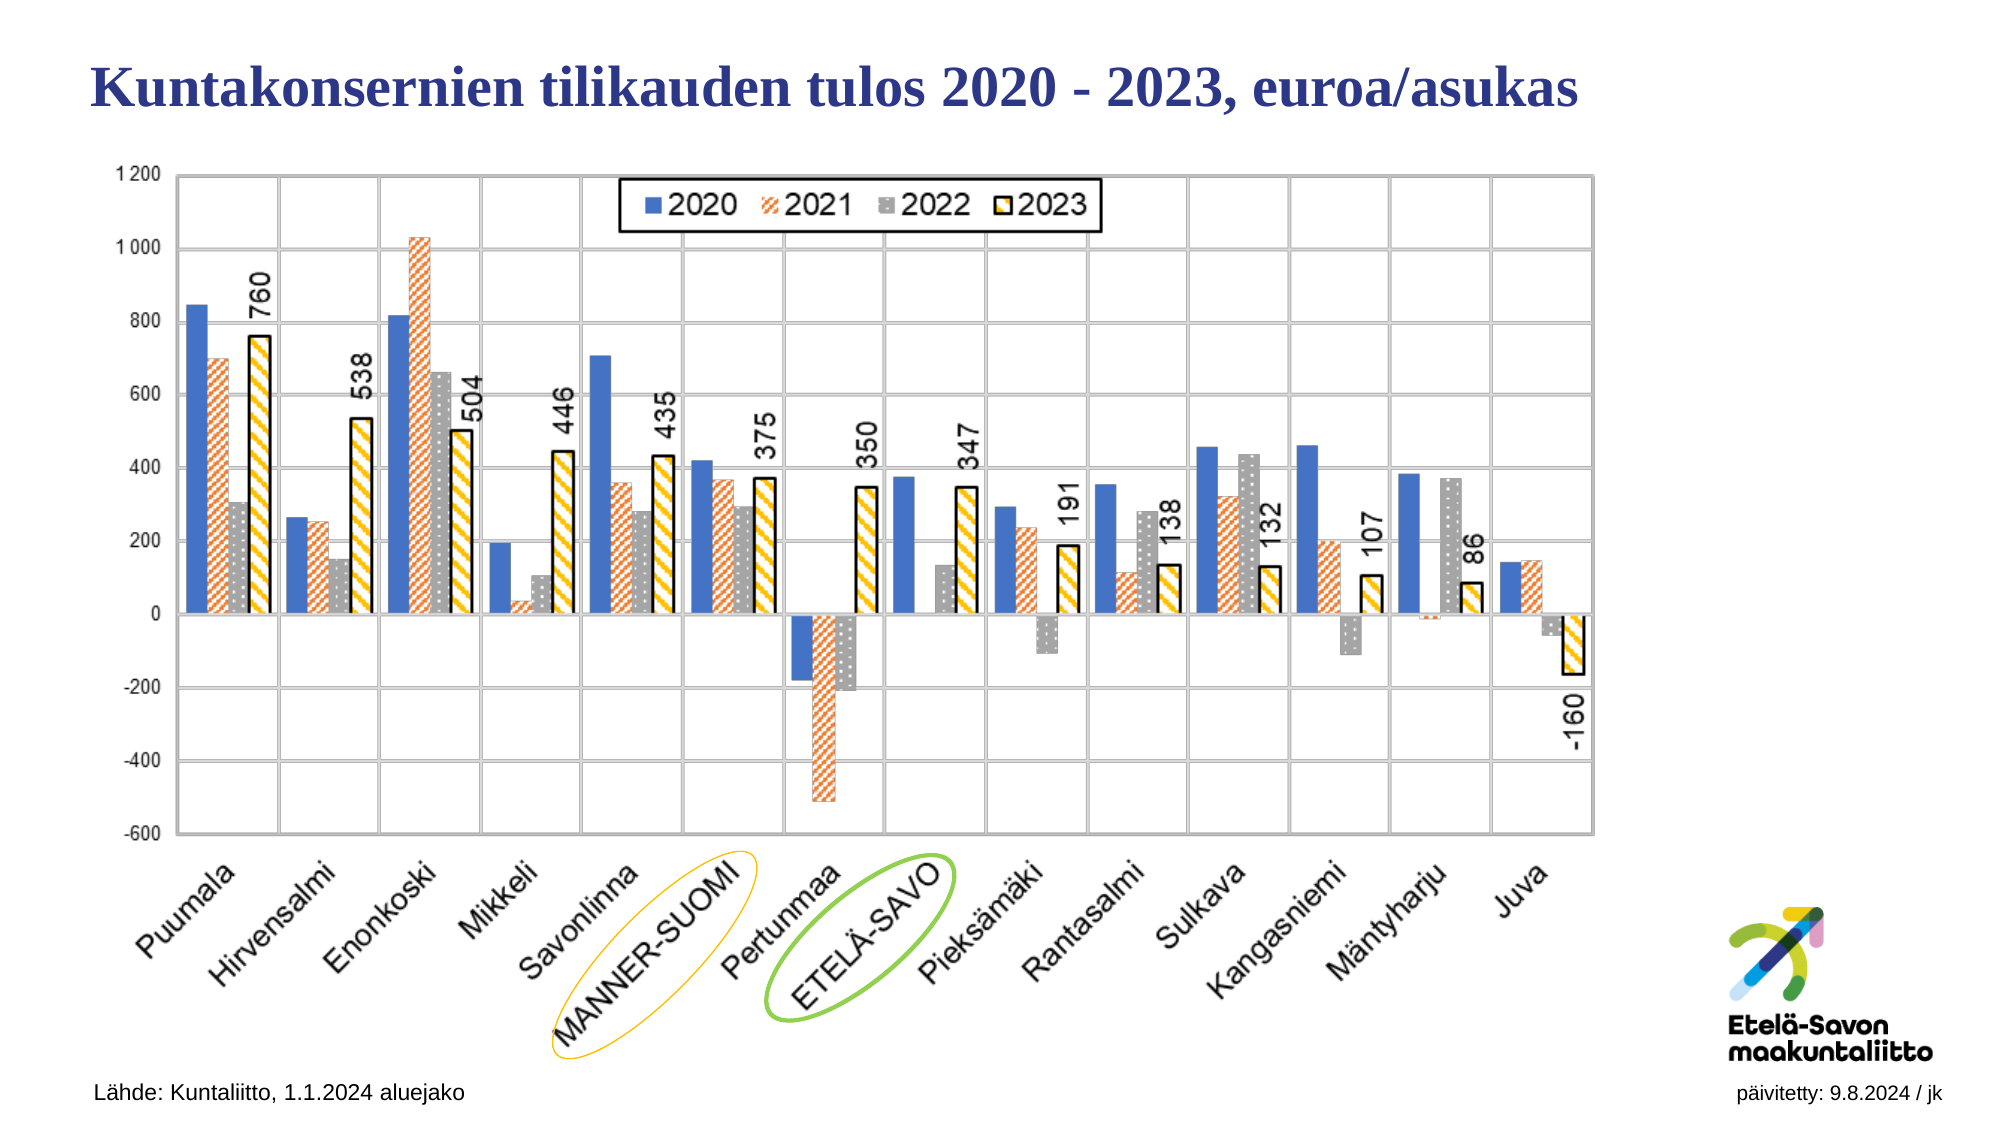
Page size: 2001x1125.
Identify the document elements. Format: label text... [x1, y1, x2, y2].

picture [1707, 907, 2000, 1125]
text_box Lähde: Kuntaliitto, 1.1.2024 aluejako päivitetty: 9.8.2024 / jk [78, 1070, 1981, 1121]
title Kuntakonsernien tilikauden tulos 2020 - 2023, euroa/asukas [90, 42, 1910, 126]
picture [94, 160, 1626, 1059]
